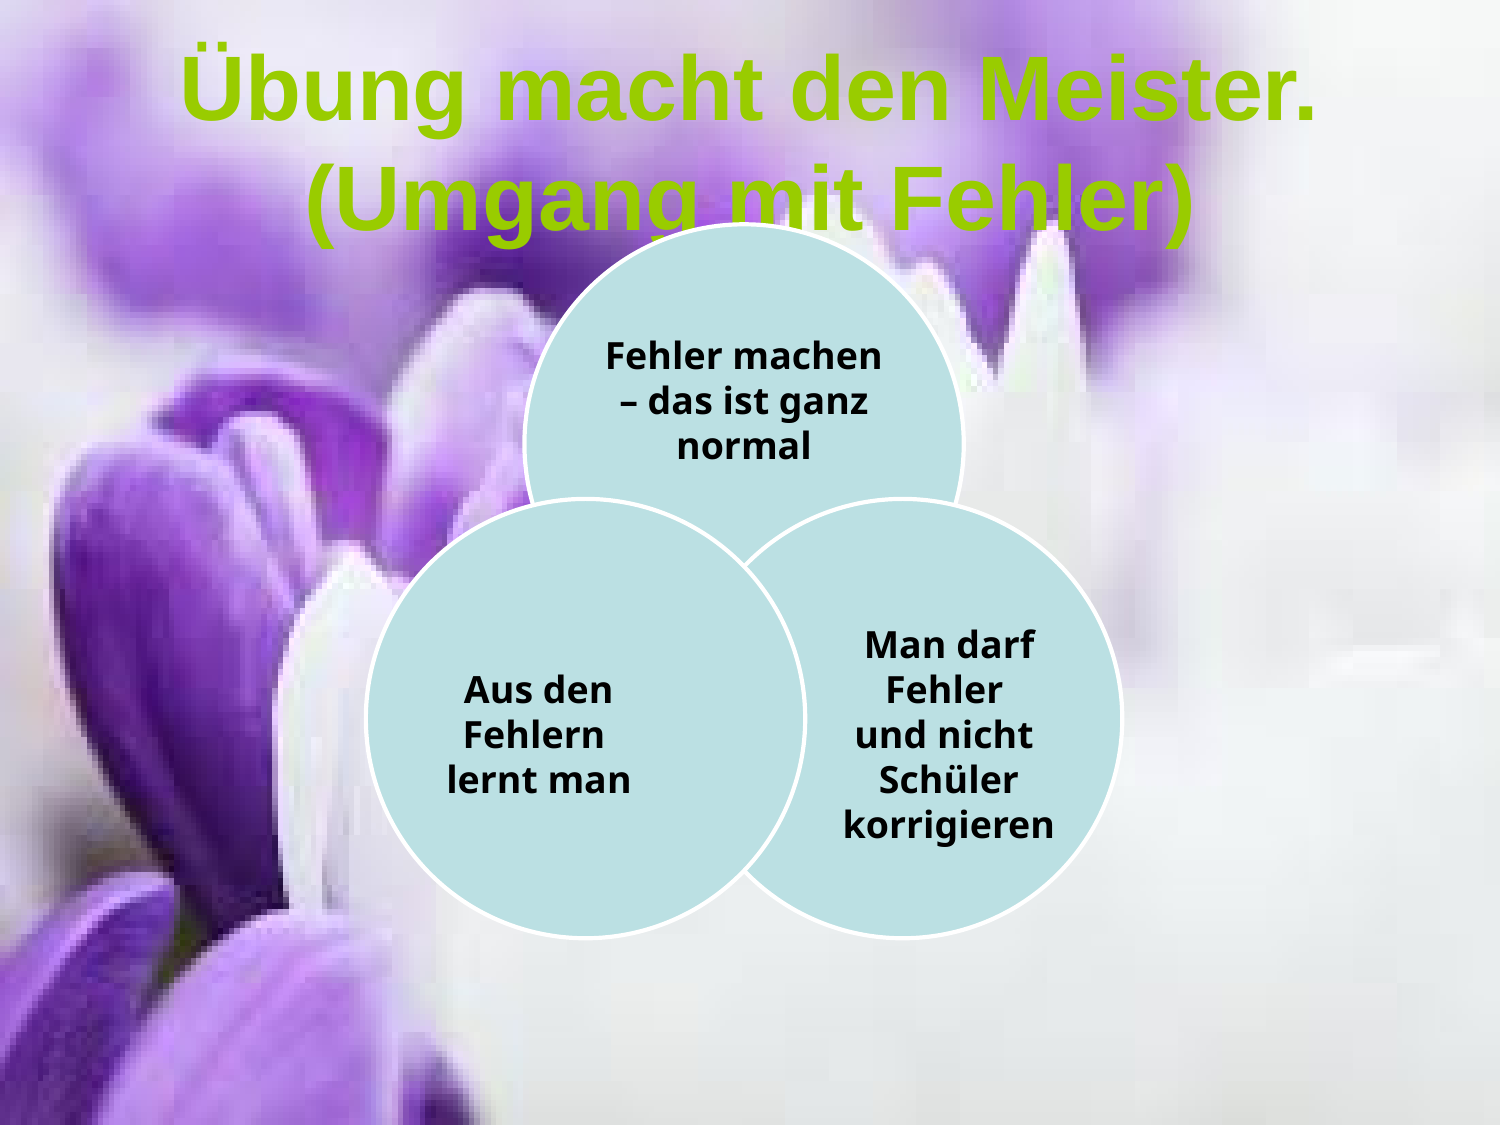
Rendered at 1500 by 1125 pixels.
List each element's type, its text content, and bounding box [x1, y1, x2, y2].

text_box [70, 260, 1418, 994]
title Übung macht den Meister. (Umgang mit Fehler) [75, 45, 1425, 233]
picture [0, 0, 1500, 1125]
